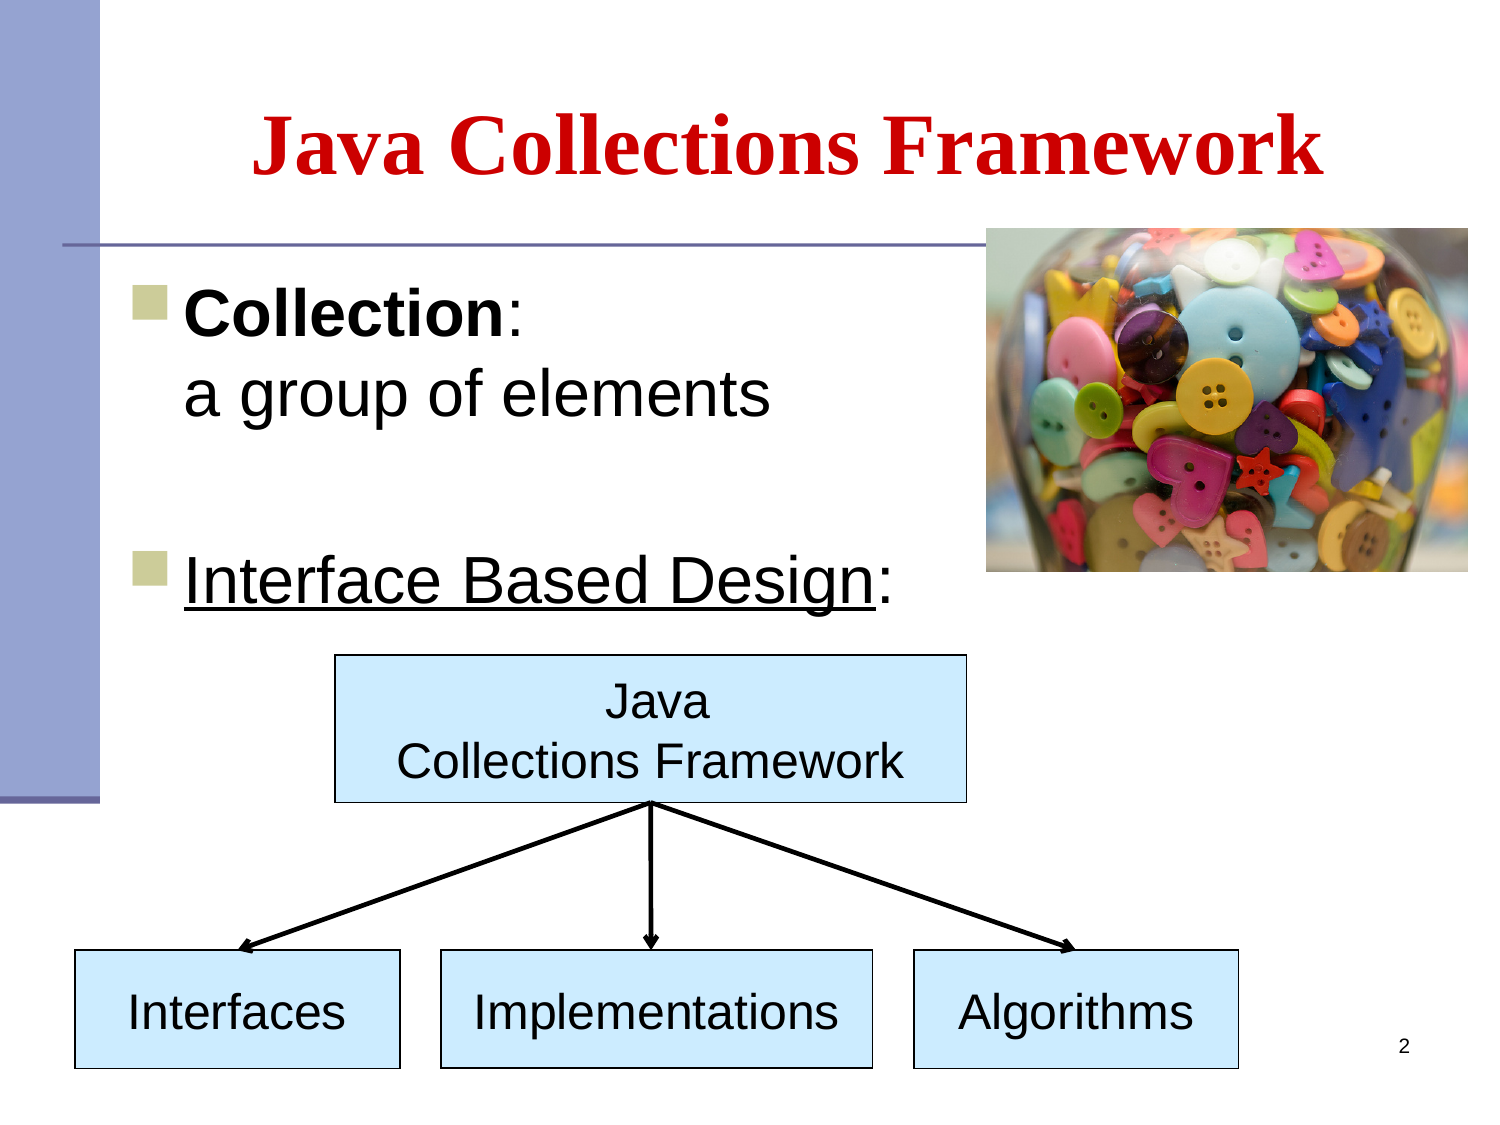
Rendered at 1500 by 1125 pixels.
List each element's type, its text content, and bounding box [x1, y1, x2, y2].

text_box Implementations [441, 959, 873, 1069]
text_box Algorithms [913, 950, 1239, 1069]
list Collection: a group of elements Interface Based Design: [112, 262, 1388, 1006]
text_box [237, 802, 647, 951]
text_box Interfaces [75, 950, 400, 1069]
picture [985, 227, 1468, 572]
title Java Collections Framework [149, 45, 1426, 234]
slide_number 2 [1112, 1024, 1426, 1101]
text_box Java Collections Framework [334, 654, 967, 800]
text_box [652, 802, 1077, 951]
